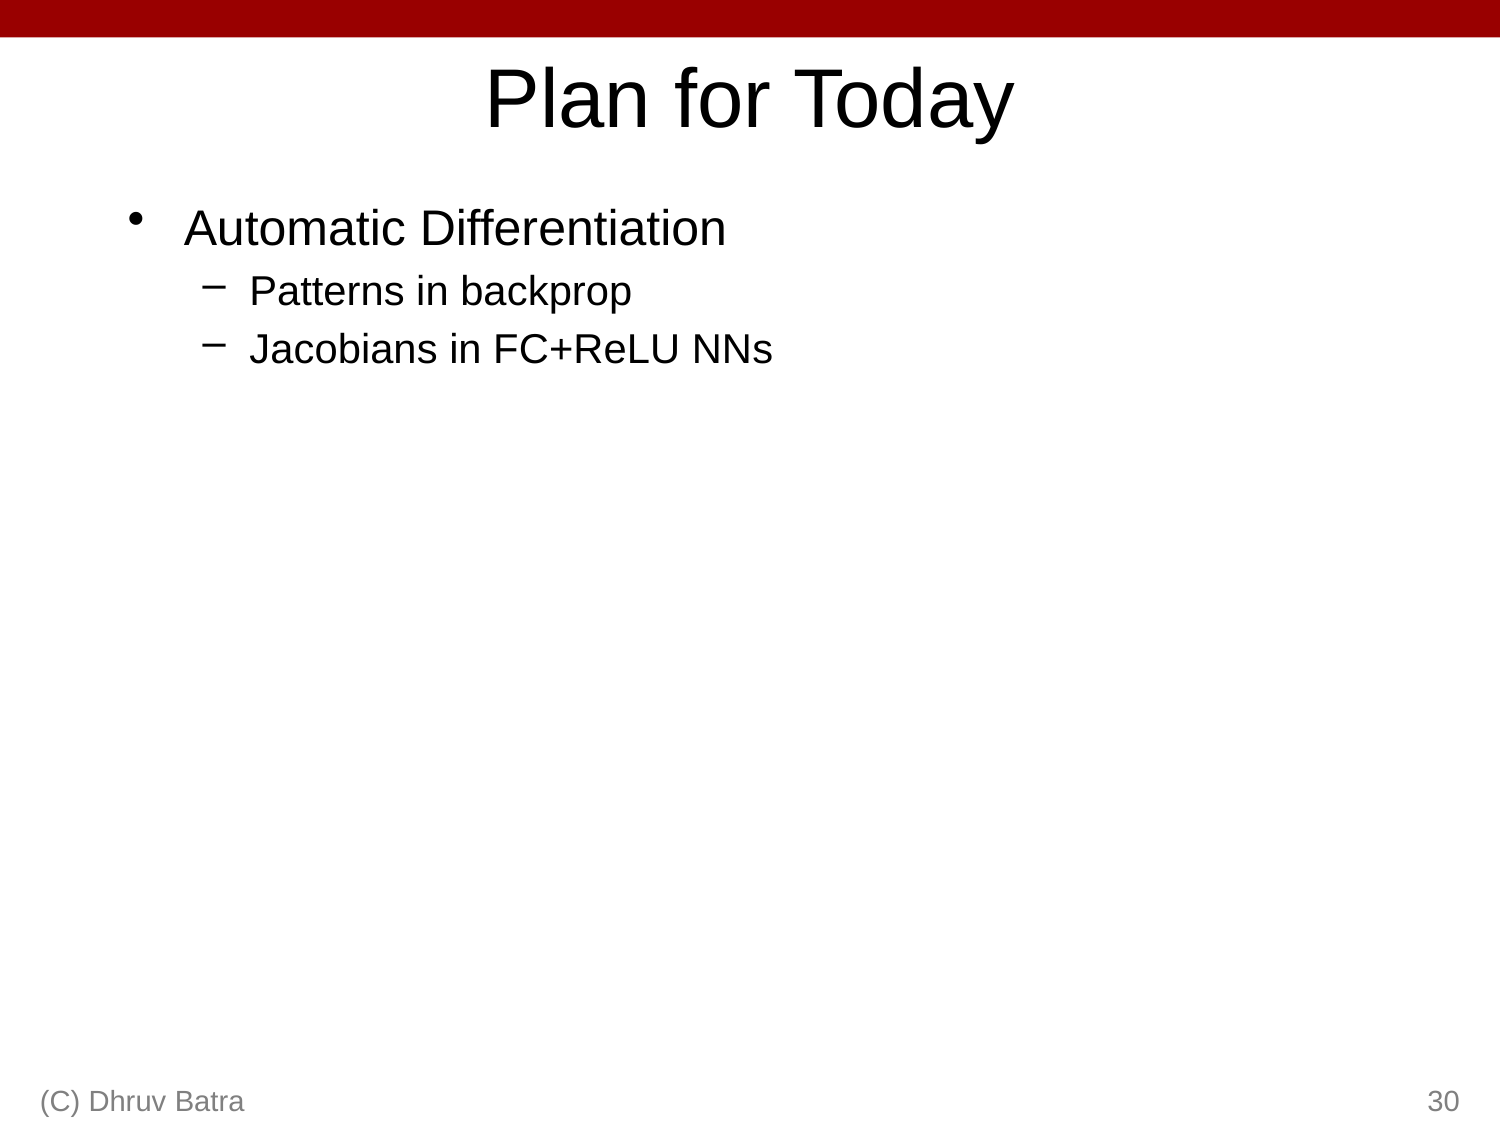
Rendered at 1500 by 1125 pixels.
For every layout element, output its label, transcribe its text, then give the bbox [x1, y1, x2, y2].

slide_number 30 [1162, 1049, 1476, 1125]
list Automatic Differentiation Patterns in backprop Jacobians in FC+ReLU NNs [112, 187, 1388, 1051]
title Plan for Today [112, 37, 1388, 151]
footer (C) Dhruv Batra [24, 1049, 501, 1125]
